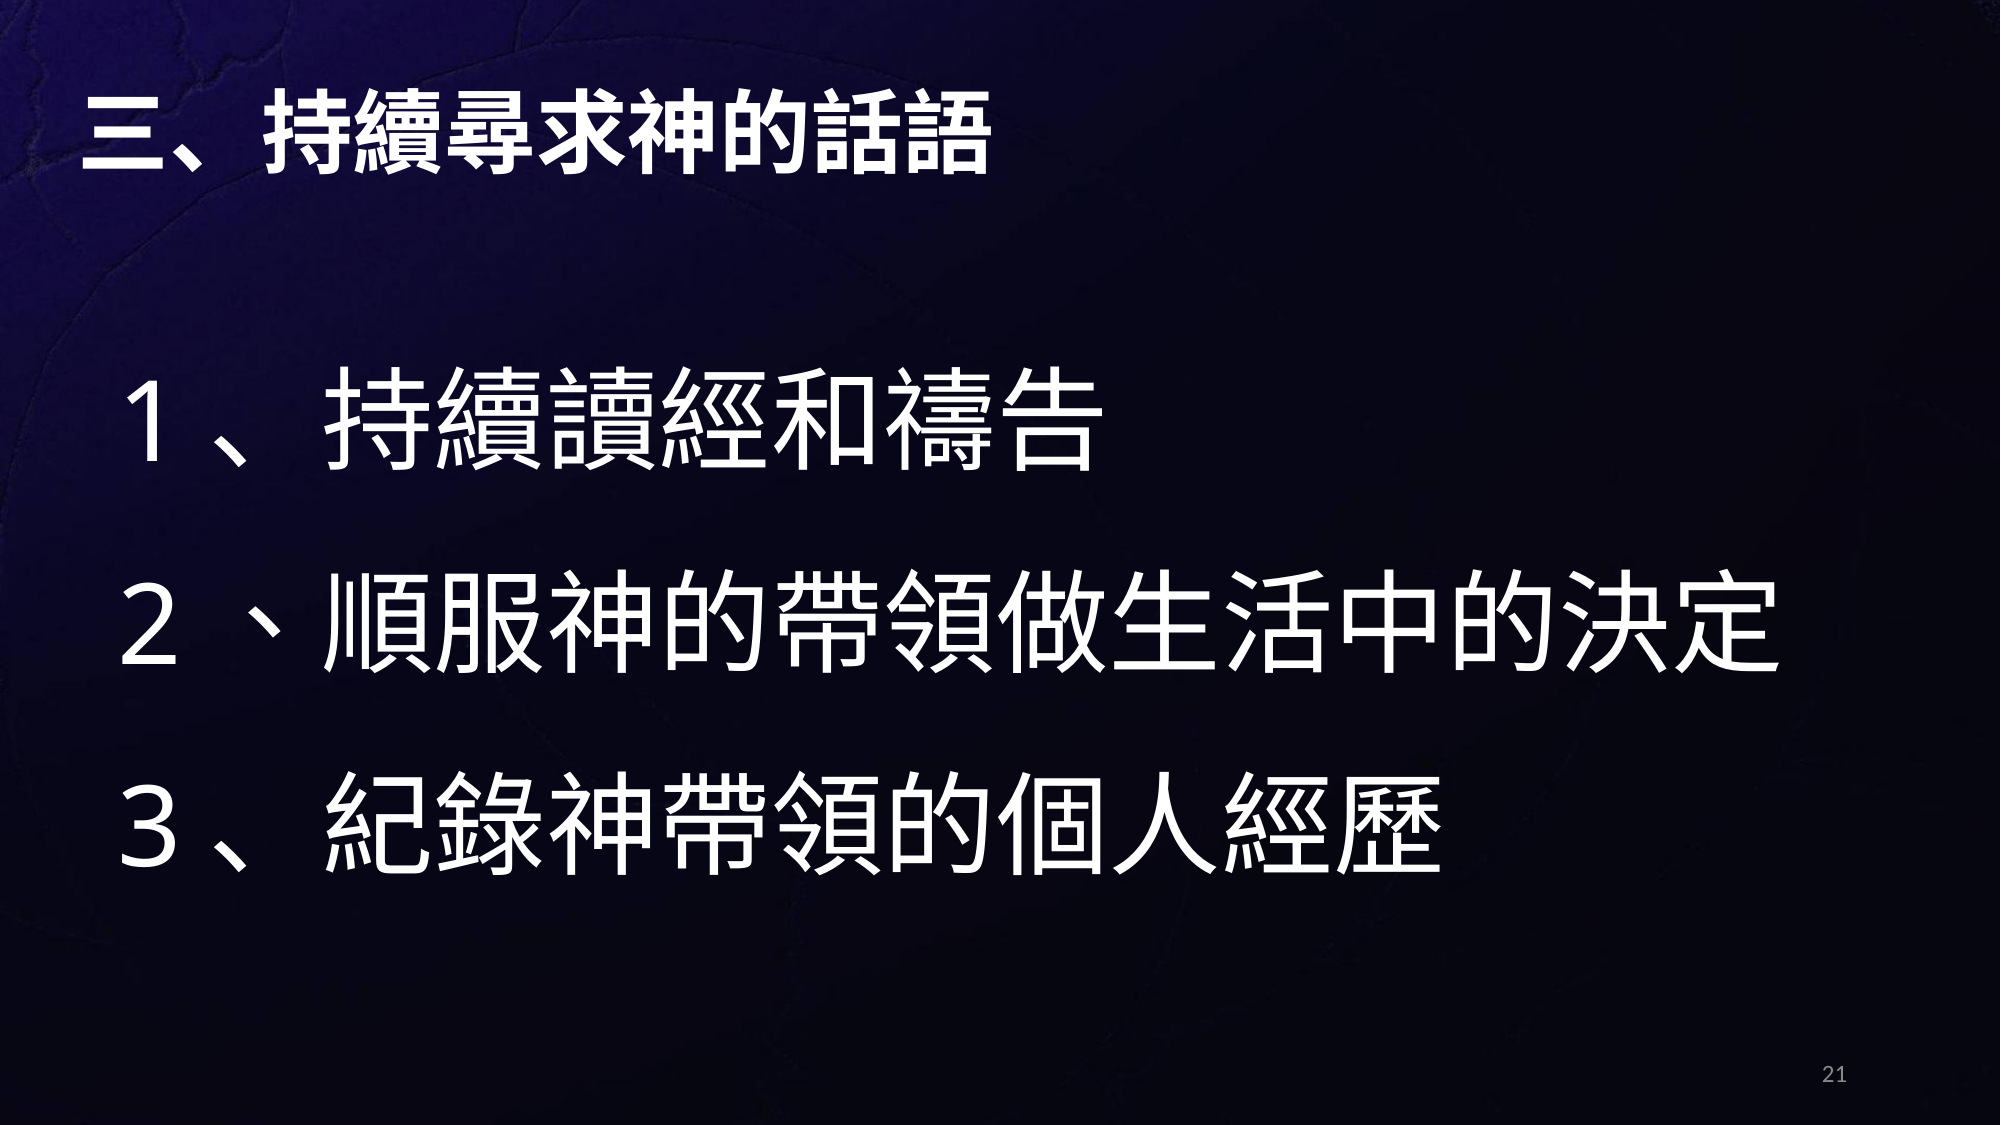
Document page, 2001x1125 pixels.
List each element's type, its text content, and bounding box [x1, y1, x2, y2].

picture [0, 0, 2000, 1125]
slide_number 21 [1412, 1042, 1863, 1103]
text_box 1、持續讀經和禱告 2、順服神的帶領做生活中的決定 3、紀錄神帶領的個人經歷 [102, 274, 1861, 1032]
text_box 三、持續尋求神的話語 [62, 67, 1938, 193]
